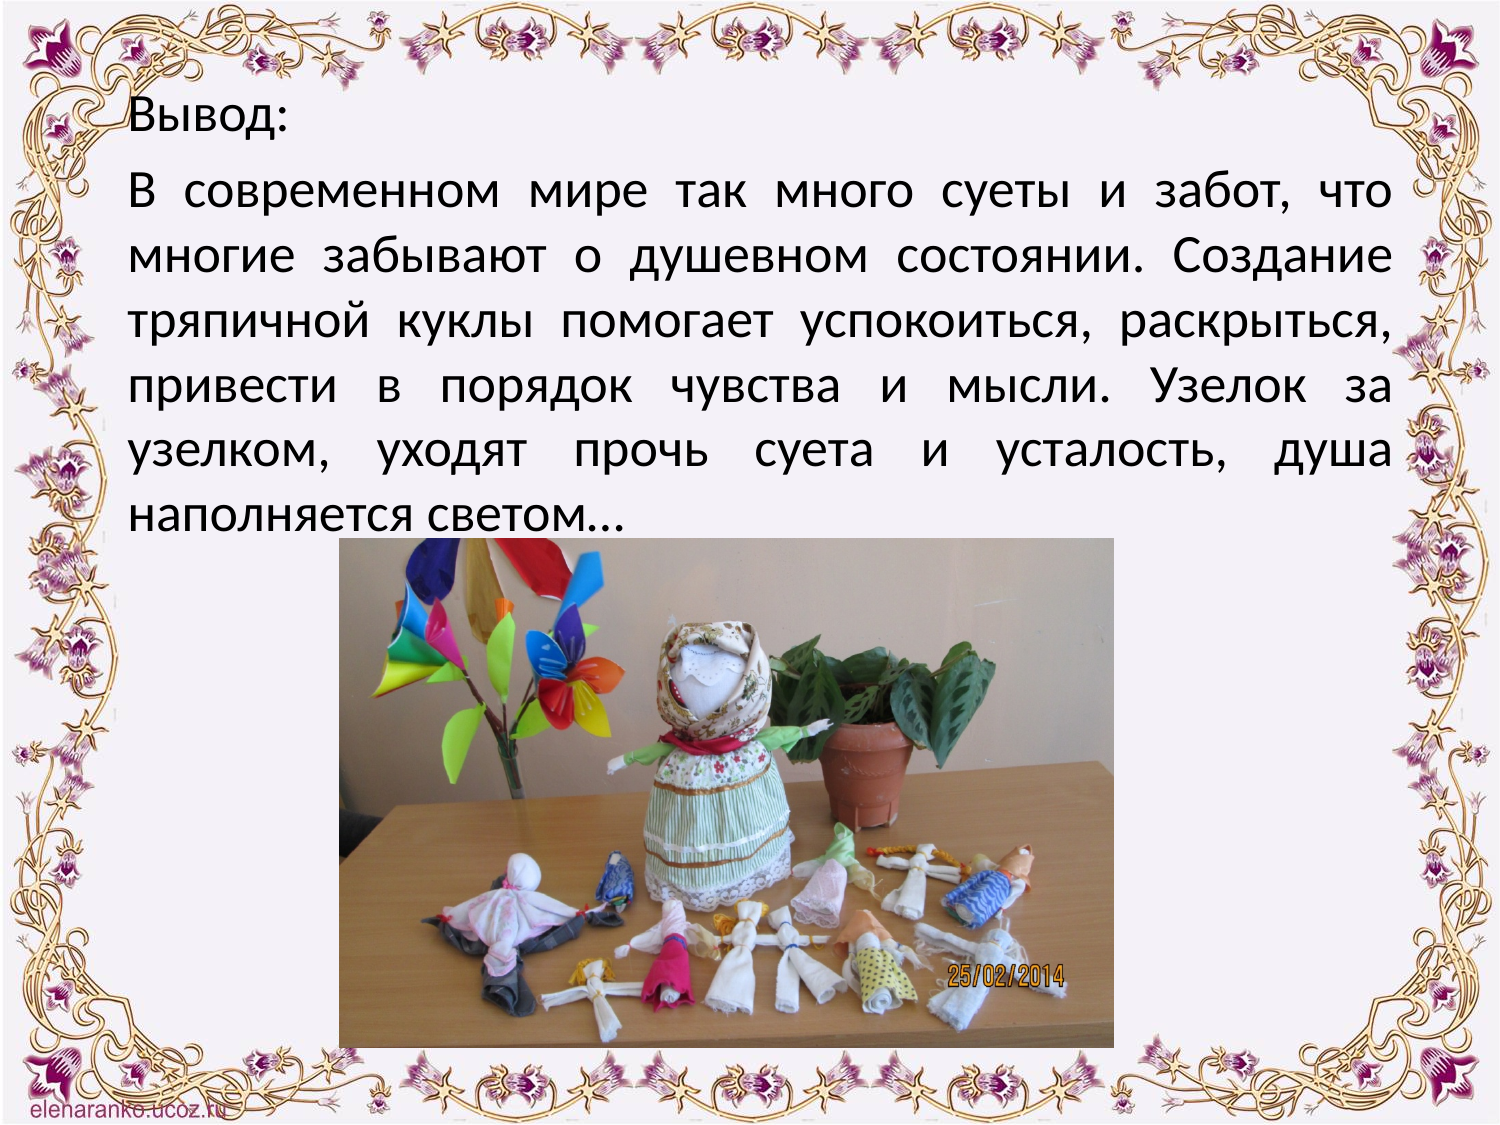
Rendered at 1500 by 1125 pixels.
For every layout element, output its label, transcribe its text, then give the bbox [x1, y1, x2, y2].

list Вывод: В современном мире так много суеты и забот, что многие забывают о душевном состоянии. Создание тряпичной куклы помогает успокоиться, раскрыться, привести в порядок чувства и мысли. Узелок за узелком, уходят прочь суета и усталость, душа наполняется светом… [58, 70, 1409, 551]
picture [0, 0, 1500, 1125]
